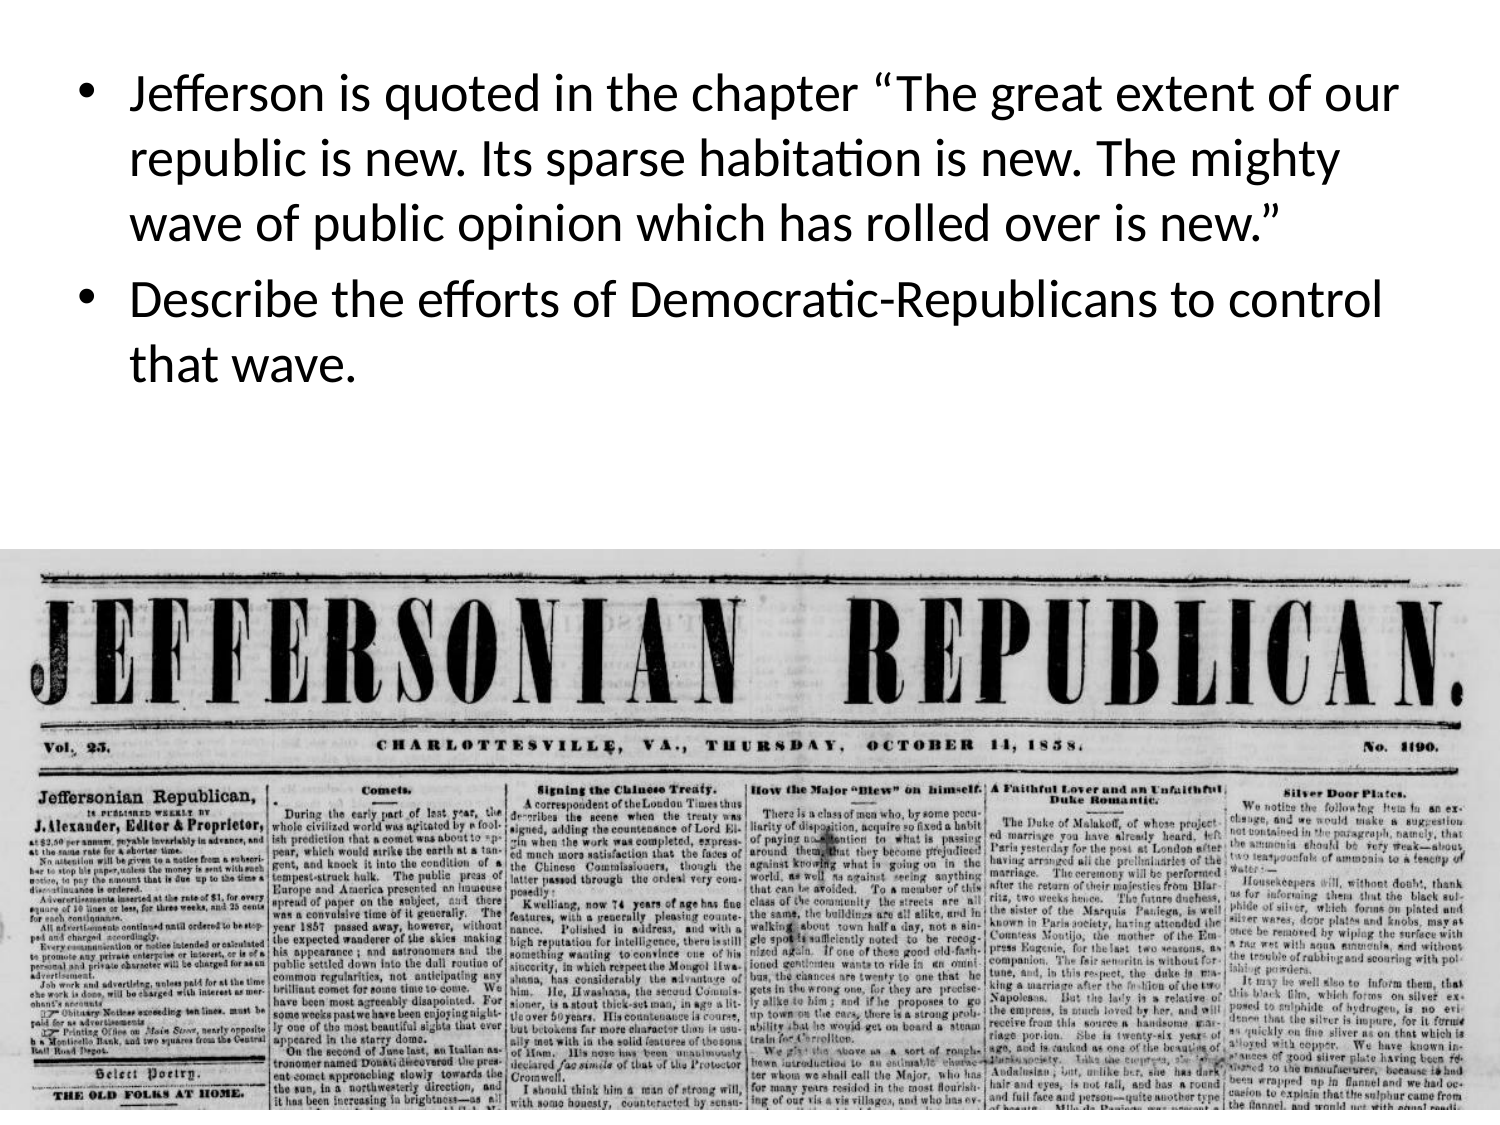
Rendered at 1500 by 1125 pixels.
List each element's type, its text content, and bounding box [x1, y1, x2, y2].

picture [0, 549, 1500, 1110]
list Jefferson is quoted in the chapter “The great extent of our republic is new. Its sparse habitation is new. The mighty wave of public opinion which has rolled over is new.” Describe the efforts of Democratic-Republicans to control that wave. [62, 50, 1425, 463]
